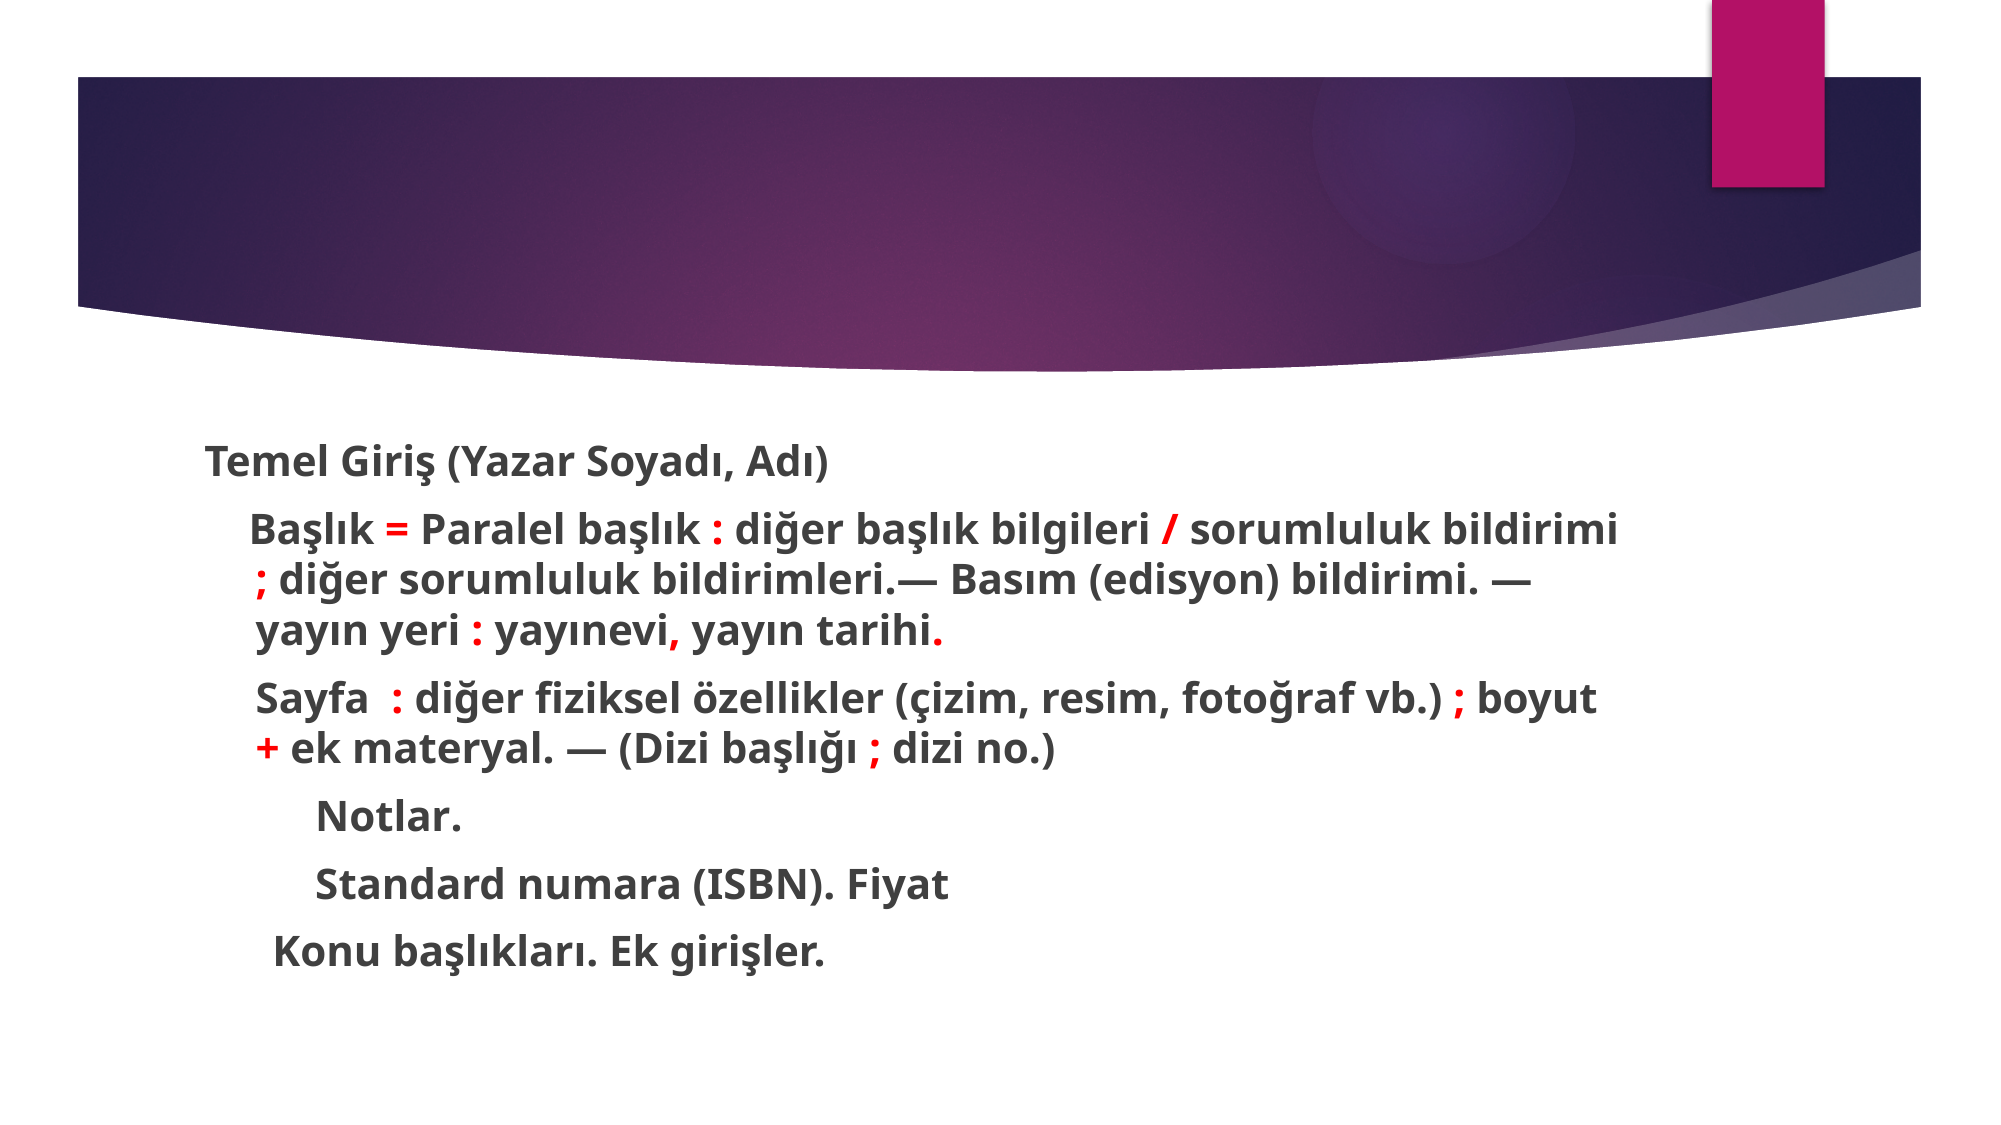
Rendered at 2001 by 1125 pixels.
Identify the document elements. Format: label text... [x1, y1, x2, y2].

list Temel Giriş (Yazar Soyadı, Adı) Başlık = Paralel başlık : diğer başlık bilgileri / sorumluluk bildirimi ; diğer sorumluluk bildirimleri.— Basım (edisyon) bildirimi. — yayın yeri : yayınevi, yayın tarihi. Sayfa : diğer fiziksel özellikler (çizim, resim, fotoğraf vb.) ; boyut + ek materyal. — (Dizi başlığı ; dizi no.) Notlar. Standard numara (ISBN). Fiyat Konu başlıkları. Ek girişler. [189, 427, 1638, 988]
